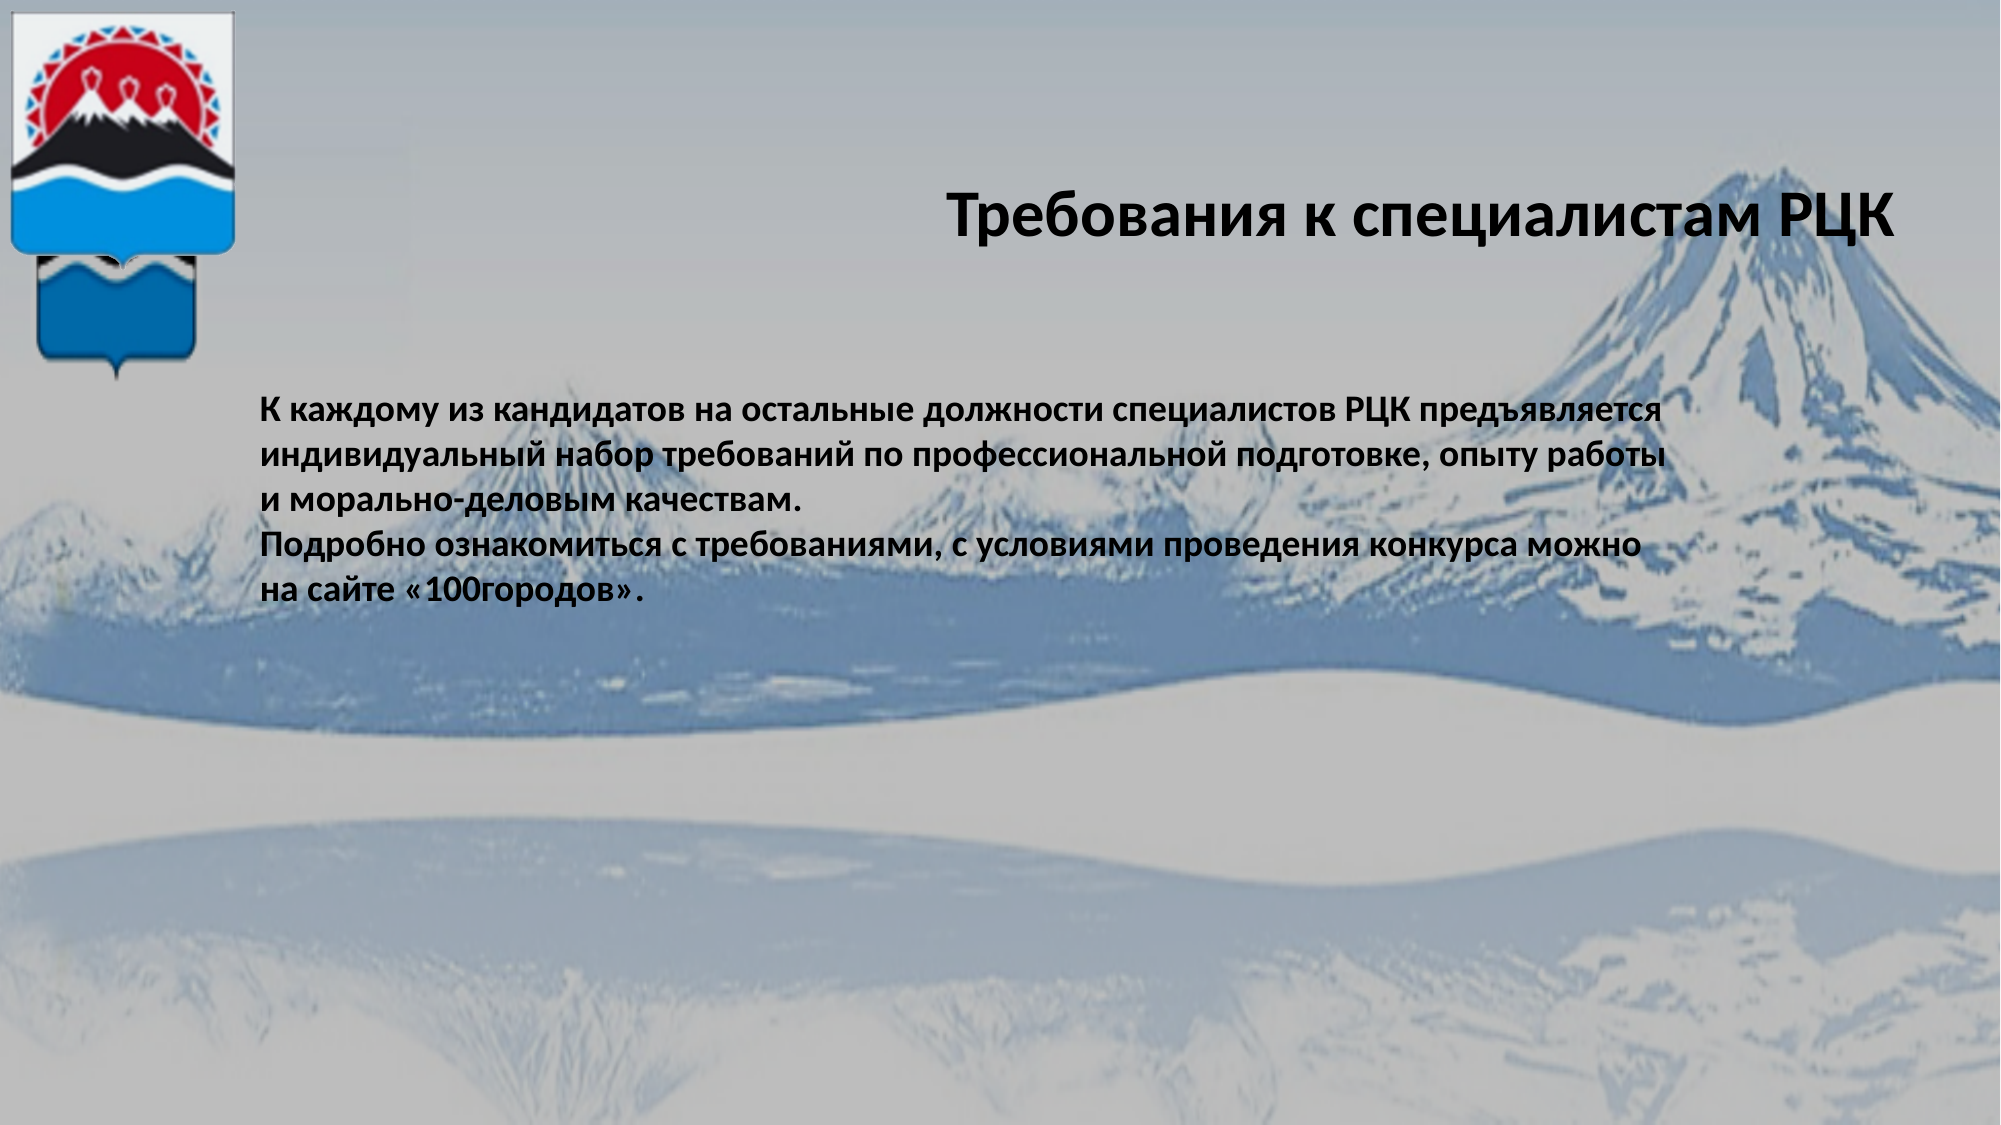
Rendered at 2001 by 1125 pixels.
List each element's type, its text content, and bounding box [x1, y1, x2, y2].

subtitle Требования к специалистам РЦК [927, 171, 1914, 272]
picture [0, 0, 2001, 1125]
text_box К каждому из кандидатов на остальные должности специалистов РЦК предъявляется индивидуальный набор требований по профессиональной подготовке, опыту работы и морально-деловым качествам. Подробно ознакомиться с требованиями, с условиями проведения конкурса можно на сайте «100городов». [245, 376, 1692, 662]
